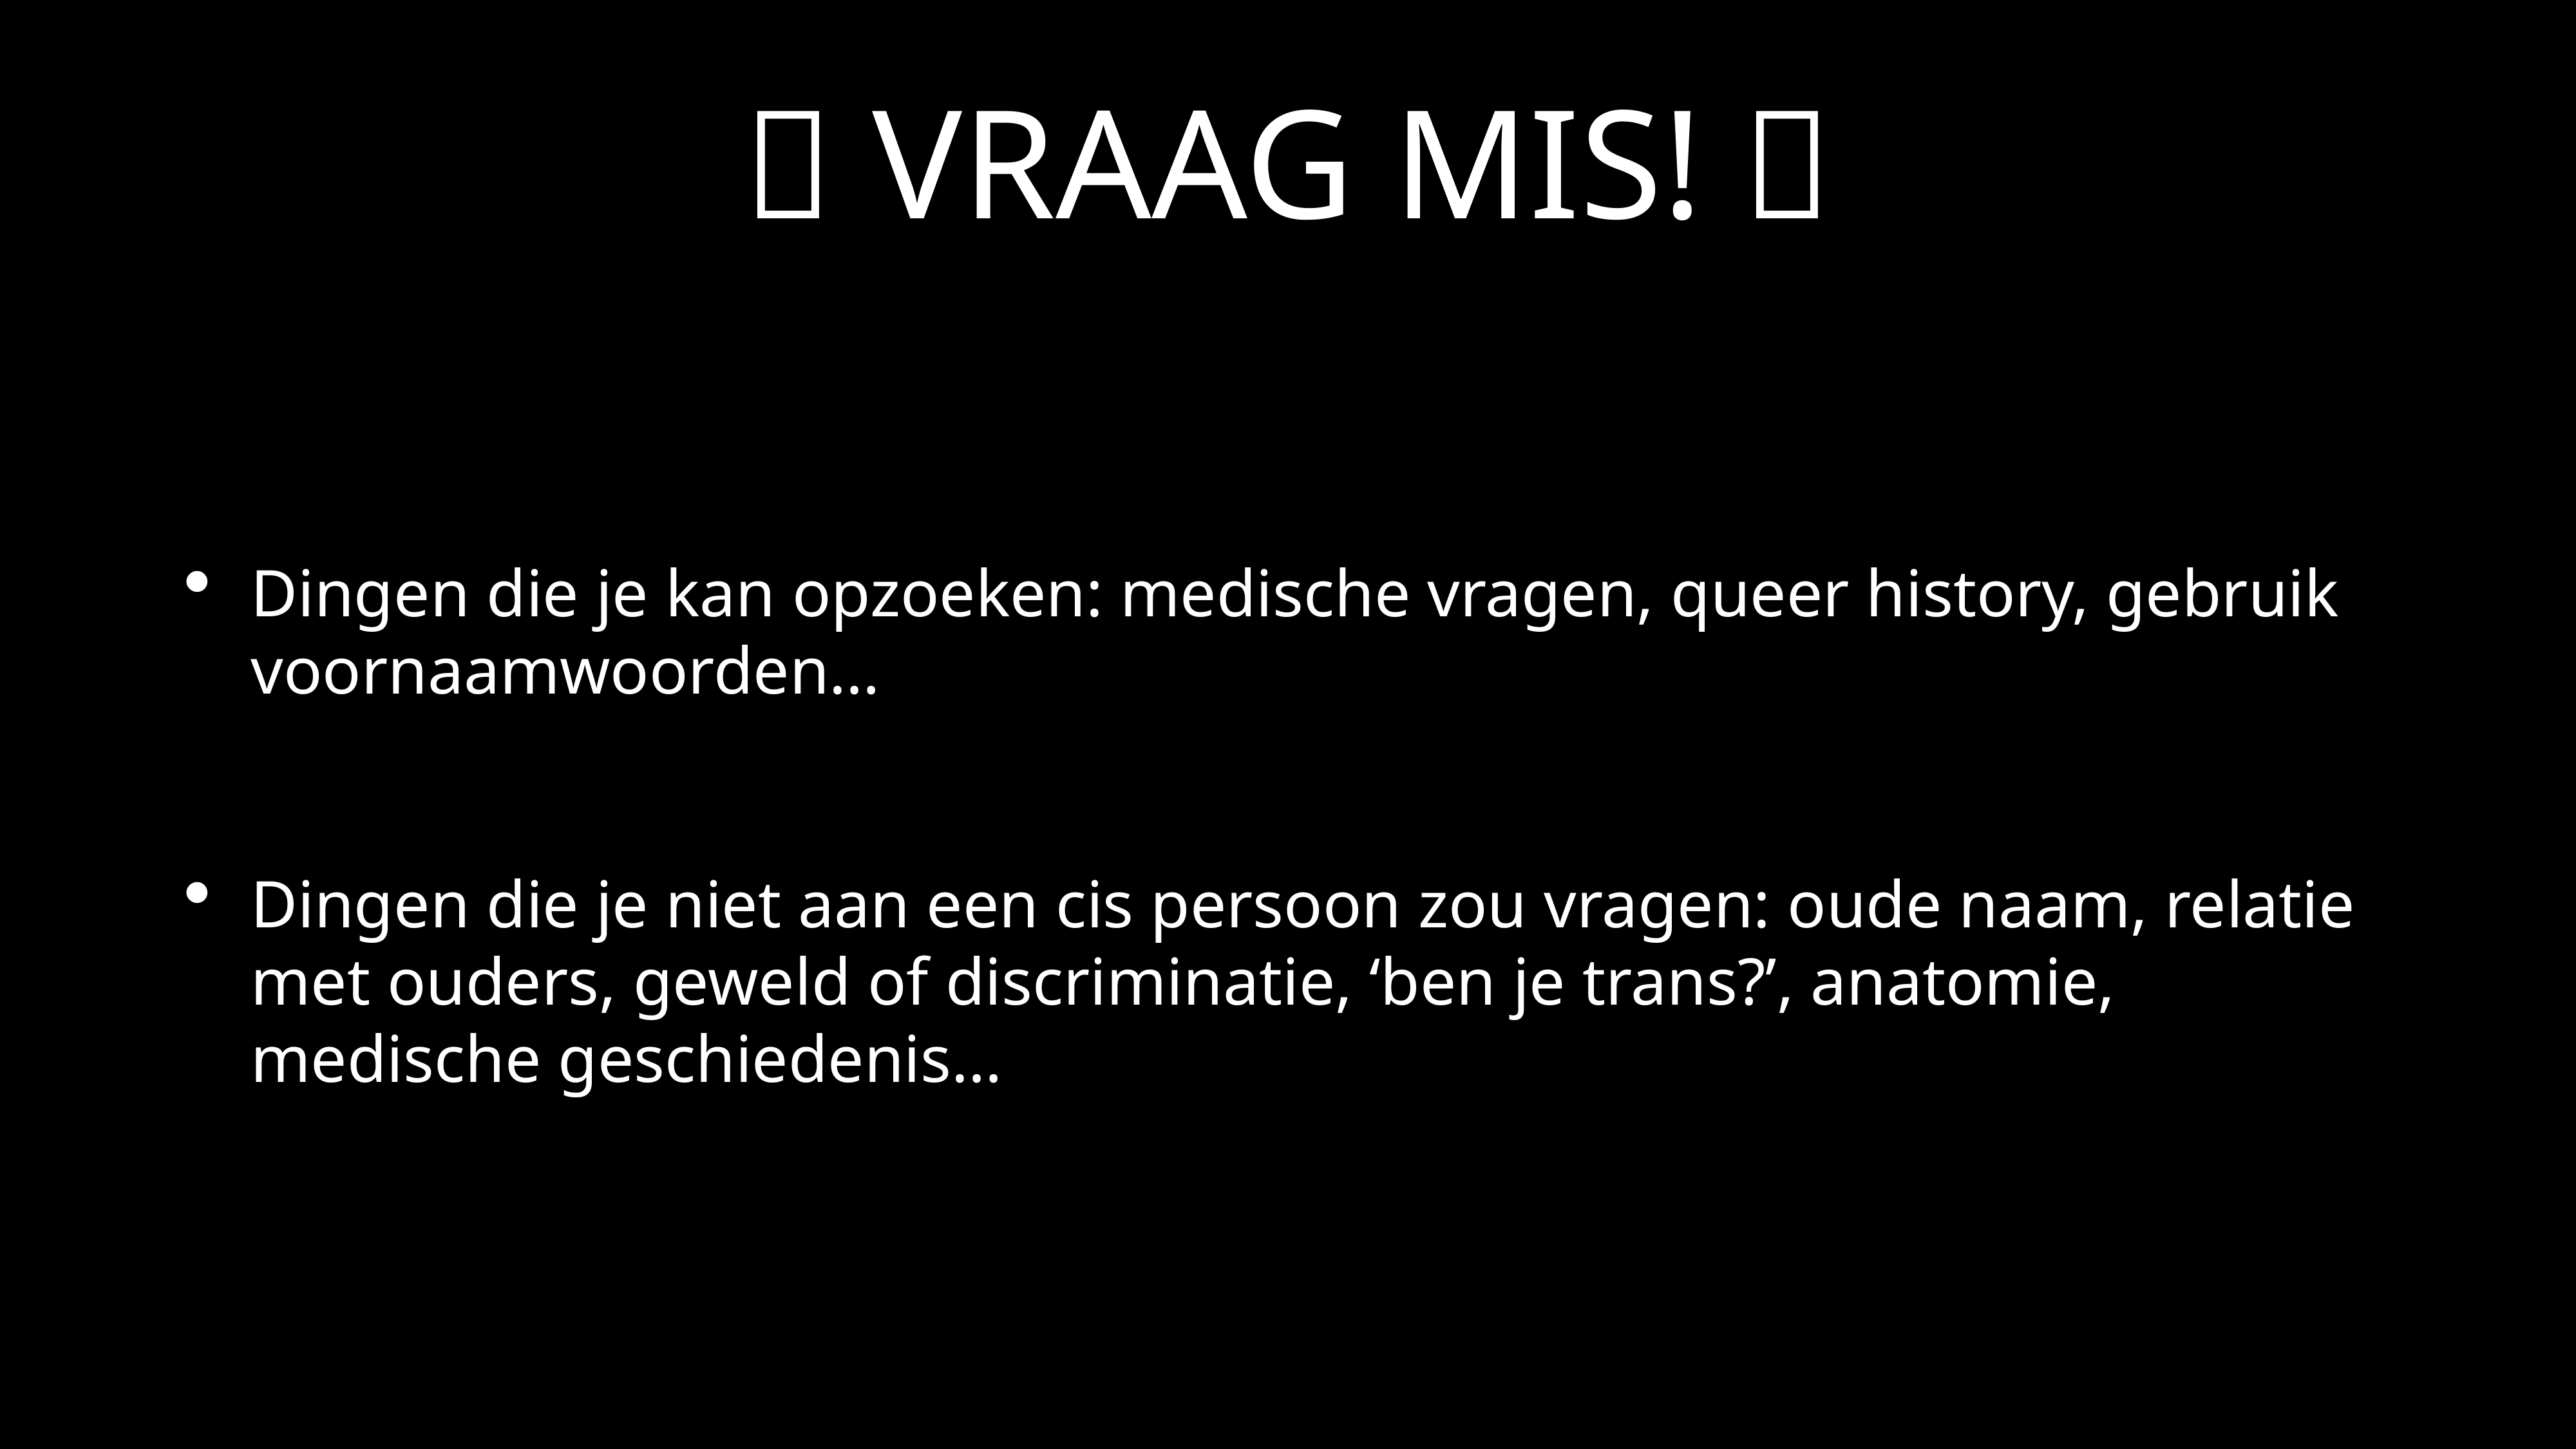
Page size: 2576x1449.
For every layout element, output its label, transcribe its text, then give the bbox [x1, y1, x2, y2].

title ❌ VRAAG MIS! ❌ [178, 37, 2398, 279]
list Dingen die je kan opzoeken: medische vragen, queer history, gebruik voornaamwoorden… Dingen die je niet aan een cis persoon zou vragen: oude naam, relatie met ouders, geweld of discriminatie, ‘ben je trans?’, anatomie, medische geschiedenis… [178, 332, 2398, 1316]
